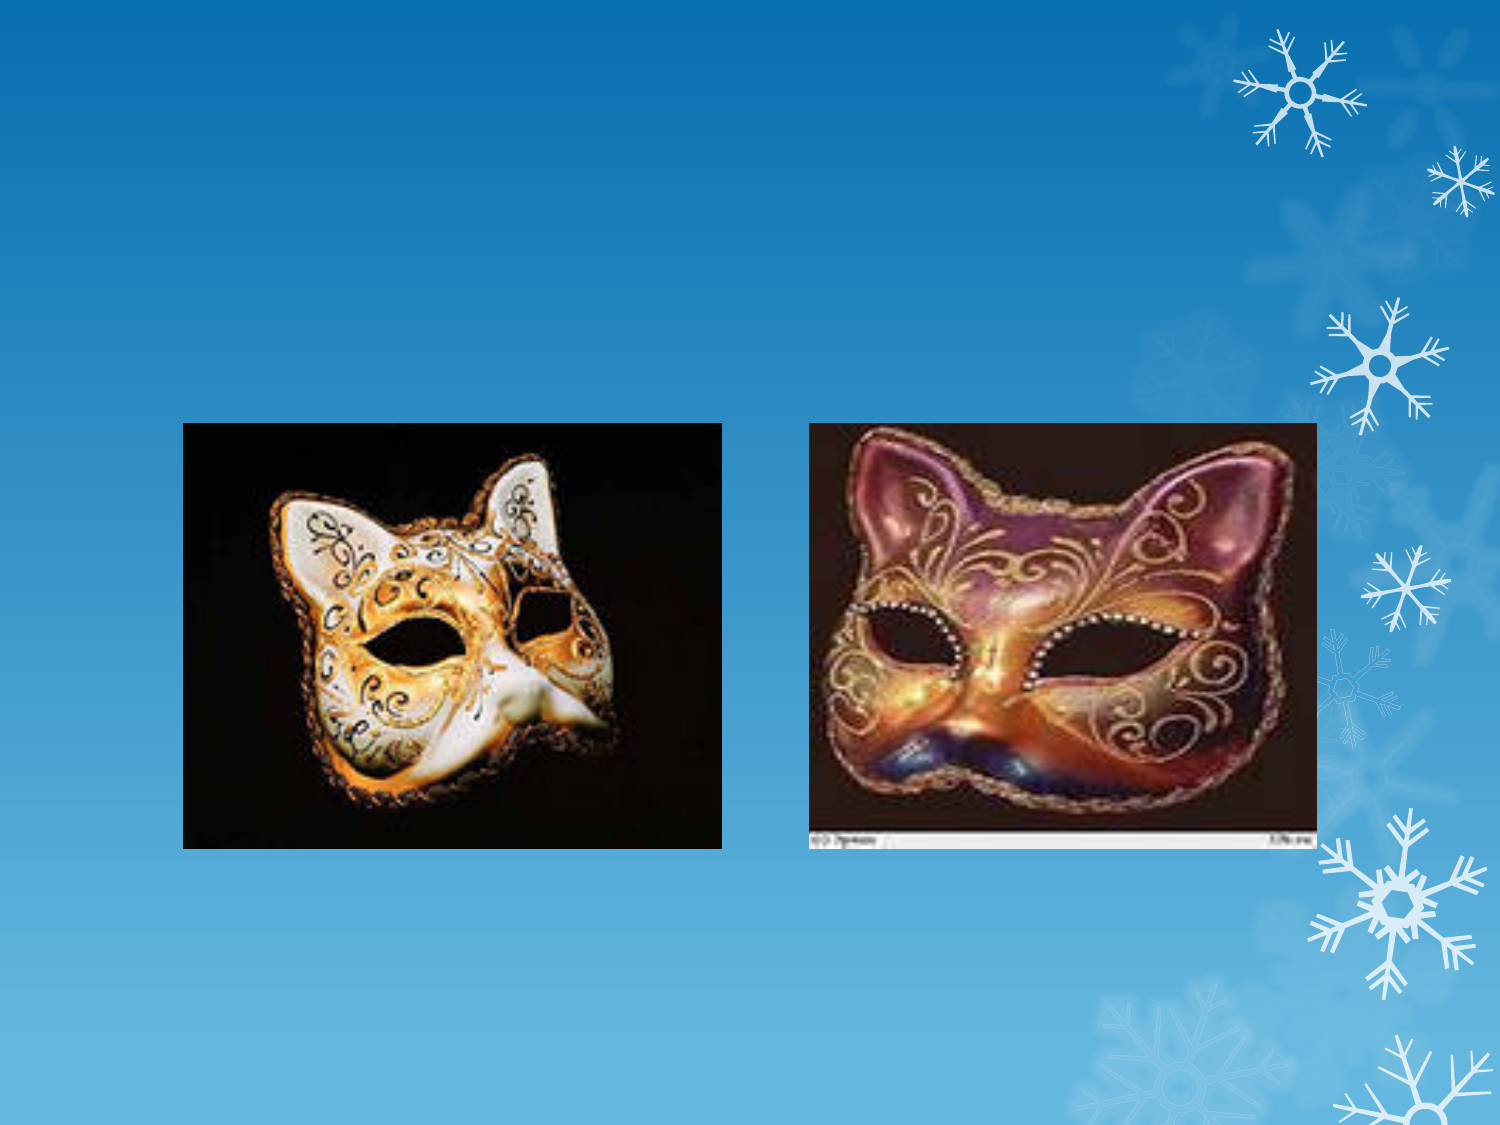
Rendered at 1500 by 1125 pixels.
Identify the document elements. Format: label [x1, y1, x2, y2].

picture [182, 423, 722, 850]
picture [808, 423, 1318, 850]
